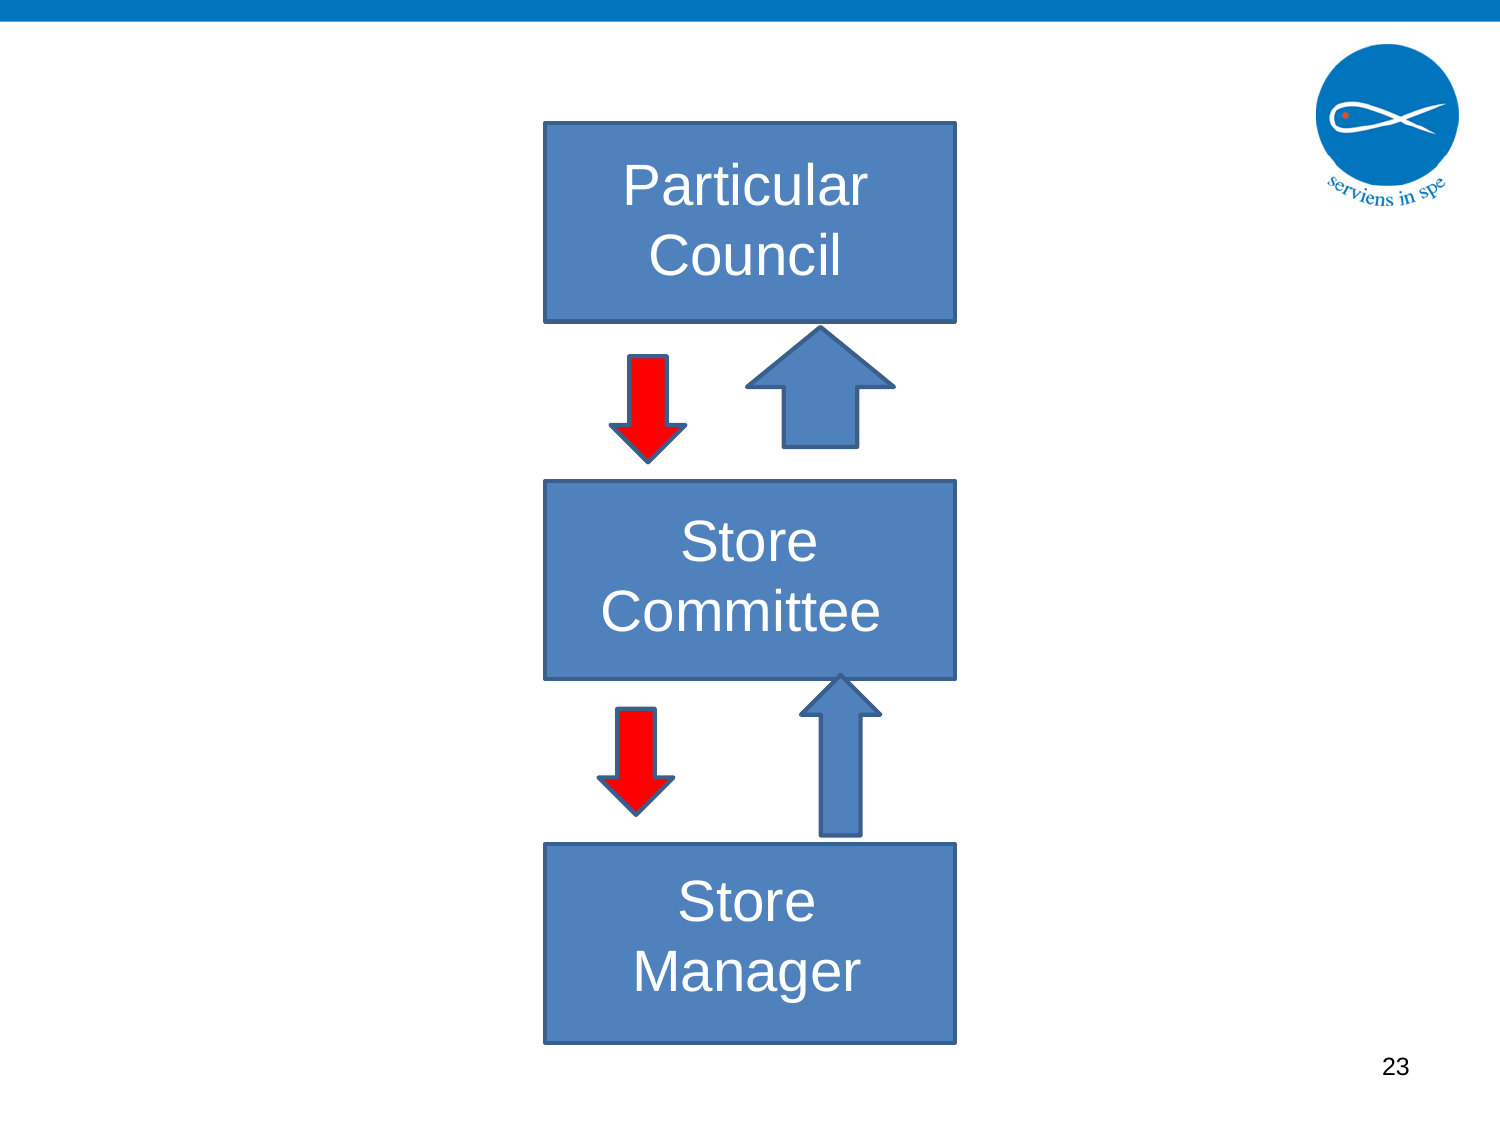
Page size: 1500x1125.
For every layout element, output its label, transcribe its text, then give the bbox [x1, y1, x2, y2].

picture [1302, 36, 1472, 216]
text_box Store Manager [617, 855, 878, 1011]
text_box [543, 121, 957, 324]
text_box [799, 672, 883, 838]
text_box Particular Council [586, 139, 906, 295]
text_box [745, 325, 896, 450]
text_box [543, 842, 957, 1045]
text_box [608, 354, 688, 465]
slide_number 22 [1074, 1042, 1425, 1103]
text_box [596, 706, 676, 817]
text_box Store Committee [585, 495, 898, 650]
text_box [543, 479, 957, 681]
